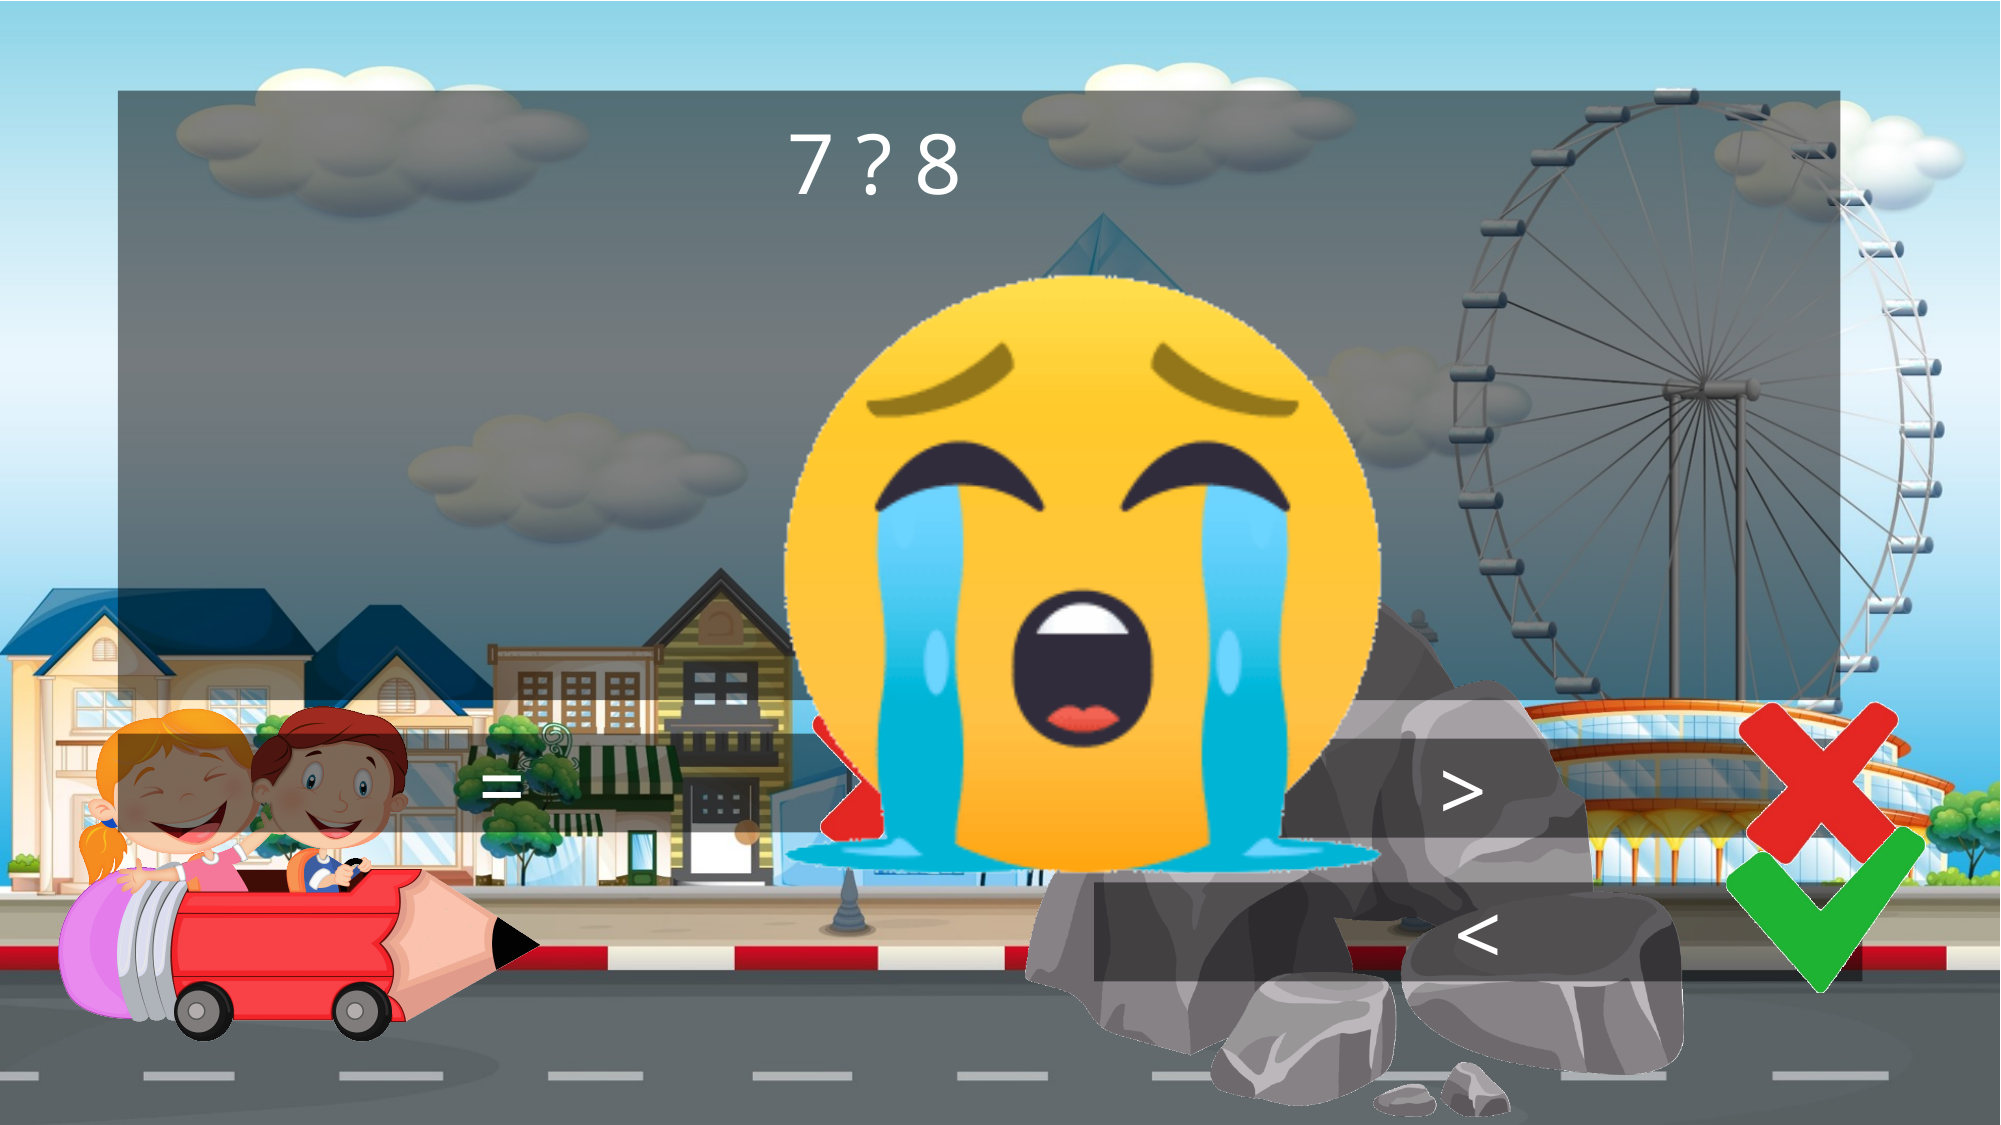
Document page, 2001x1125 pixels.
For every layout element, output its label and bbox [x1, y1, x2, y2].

picture [1711, 689, 1931, 1008]
picture [720, 211, 1684, 1117]
text_box [0, 0, 2000, 1125]
picture [44, 706, 544, 1048]
